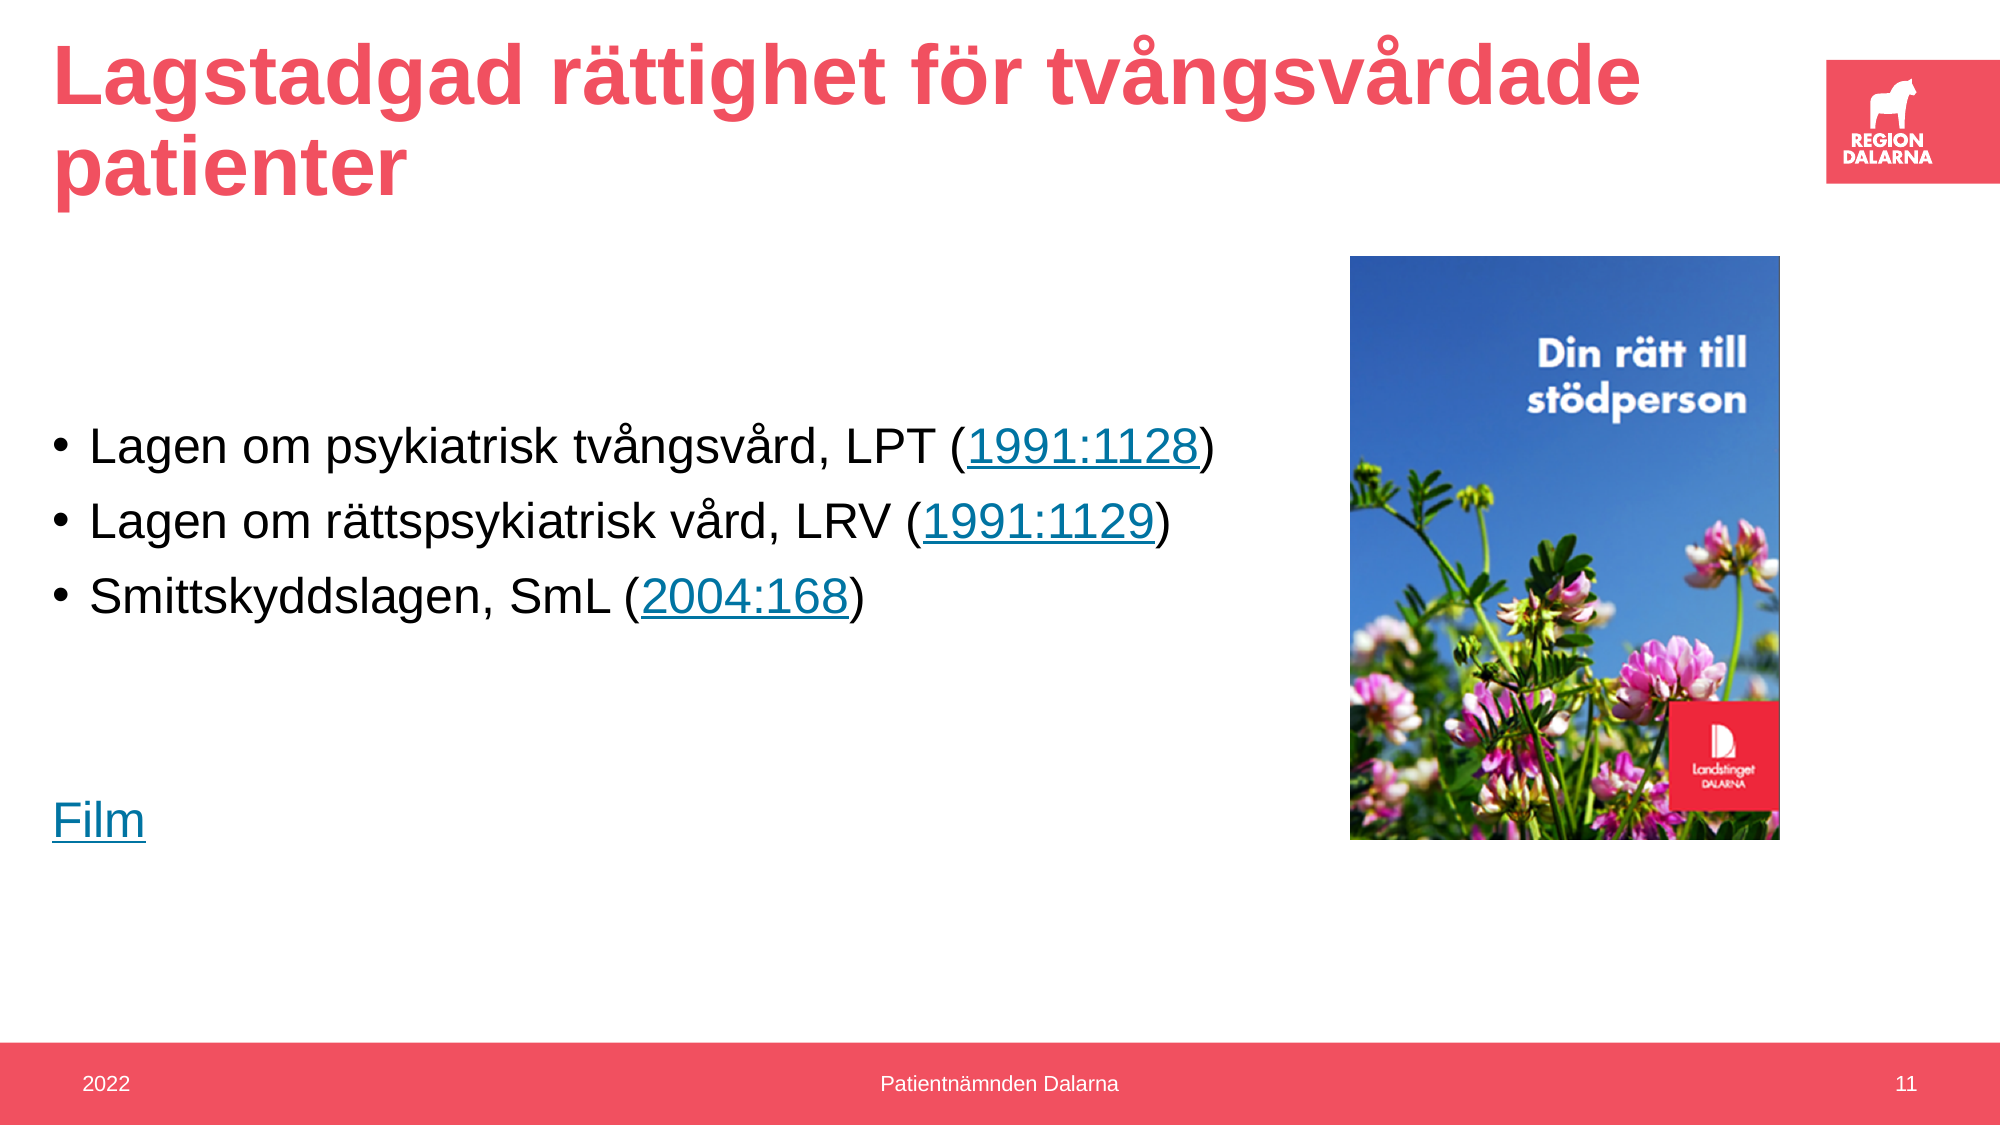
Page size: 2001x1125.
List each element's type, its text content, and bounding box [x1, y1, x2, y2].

list Lagen om psykiatrisk tvångsvård, LPT (1991:1128) Lagen om rättspsykiatrisk vård, LRV (1991:1129) Smittskyddslagen, SmL (2004:168) Film [37, 332, 1439, 1125]
picture [1350, 256, 1780, 840]
title Lagstadgad rättighet för tvångsvårdade patienter [37, 23, 1780, 223]
slide_number 11 [1482, 1042, 1933, 1124]
